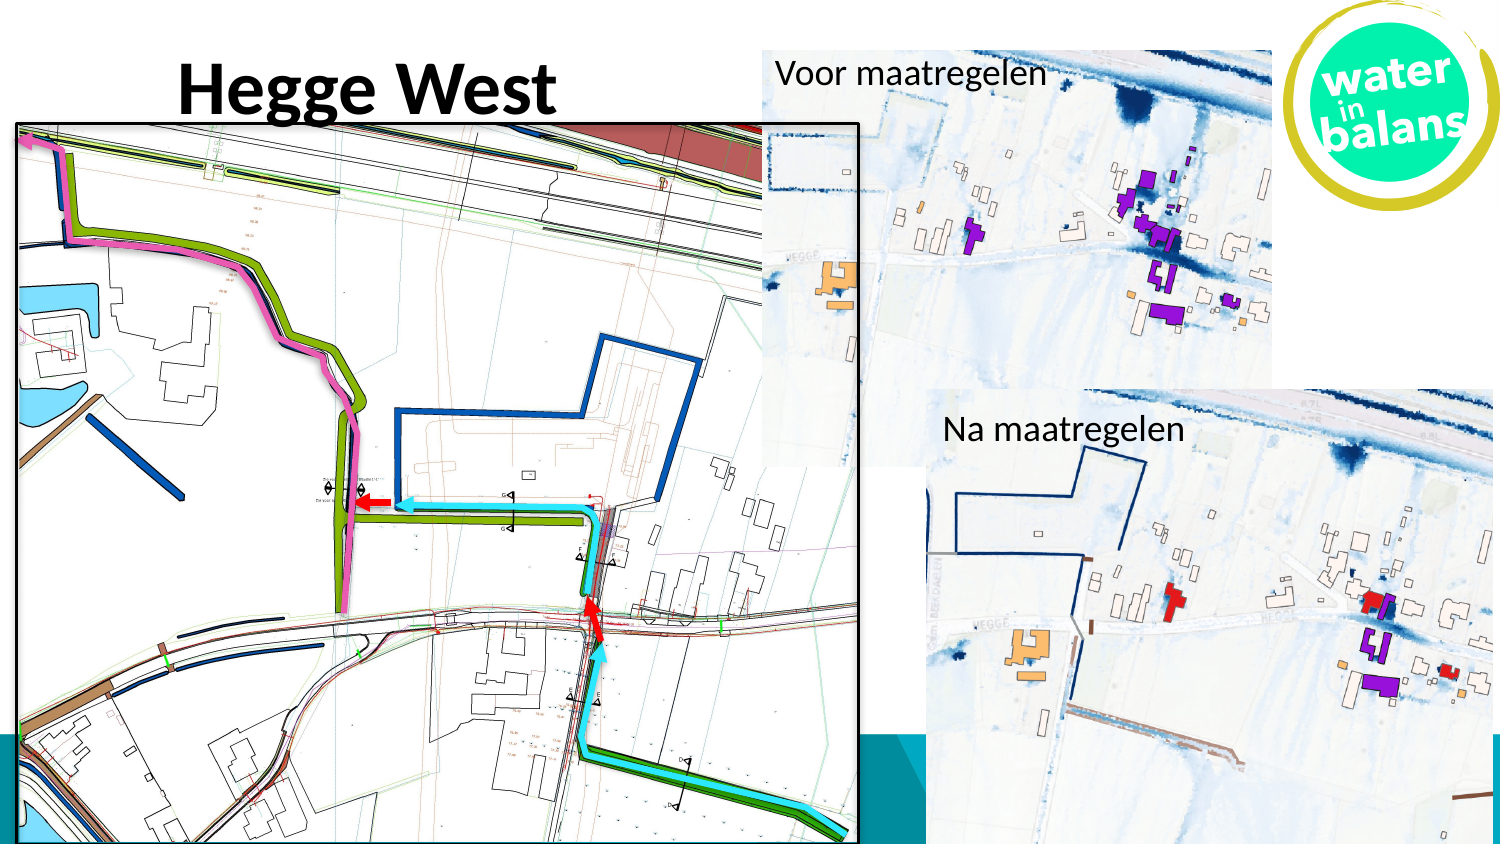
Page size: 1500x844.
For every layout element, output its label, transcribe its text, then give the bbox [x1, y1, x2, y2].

picture [1283, 0, 1500, 211]
picture [19, 50, 1272, 844]
picture [1493, 734, 1500, 844]
title Hegge West [177, 37, 1066, 120]
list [925, 389, 1493, 844]
picture [0, 734, 15, 844]
